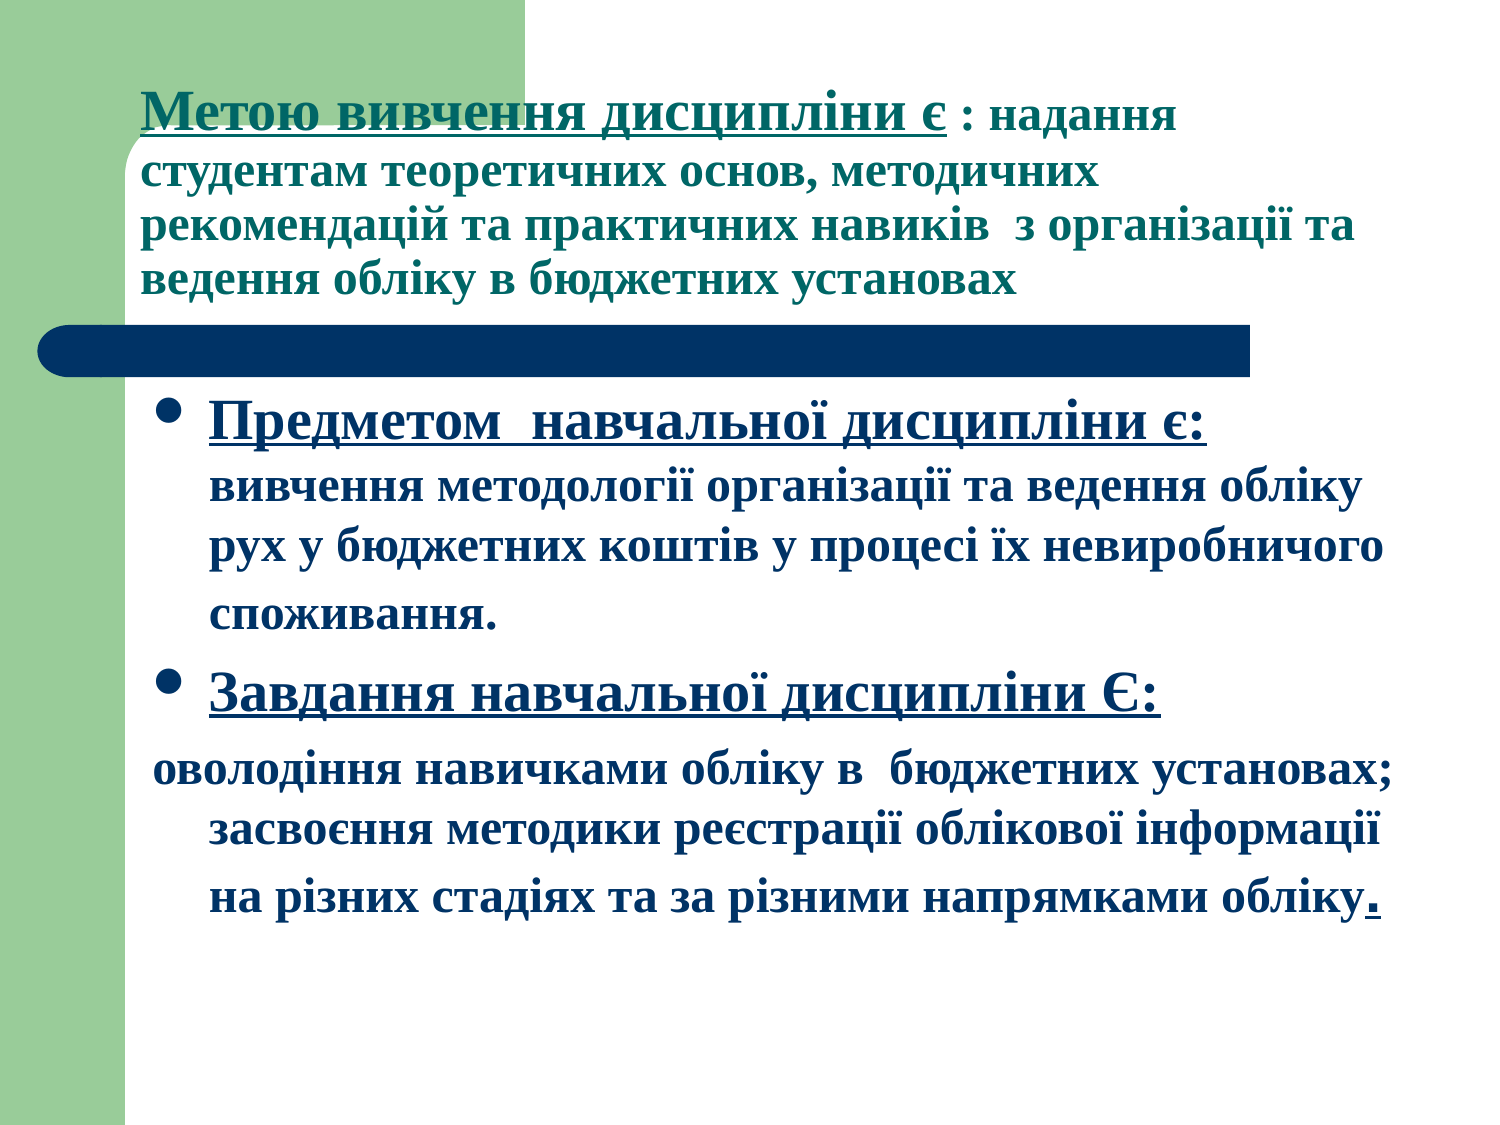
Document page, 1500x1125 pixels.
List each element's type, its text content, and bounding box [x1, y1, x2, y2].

title Метою вивчення дисципліни є : надання студентам теоретичних основ, методичних рекомендацій та практичних навиків з організації та ведення обліку в бюджетних установах [124, 54, 1426, 313]
list Предметом навчальної дисципліни є: вивчення методології організації та ведення обліку рух у бюджетних коштів у процесі їх невиробничого споживання. Завдання навчальної дисципліни Є: оволодіння навичками обліку в бюджетних установах; засвоєння методики реєстрації облікової інформації на різних стадіях та за різними напрямками обліку. [137, 373, 1436, 1125]
